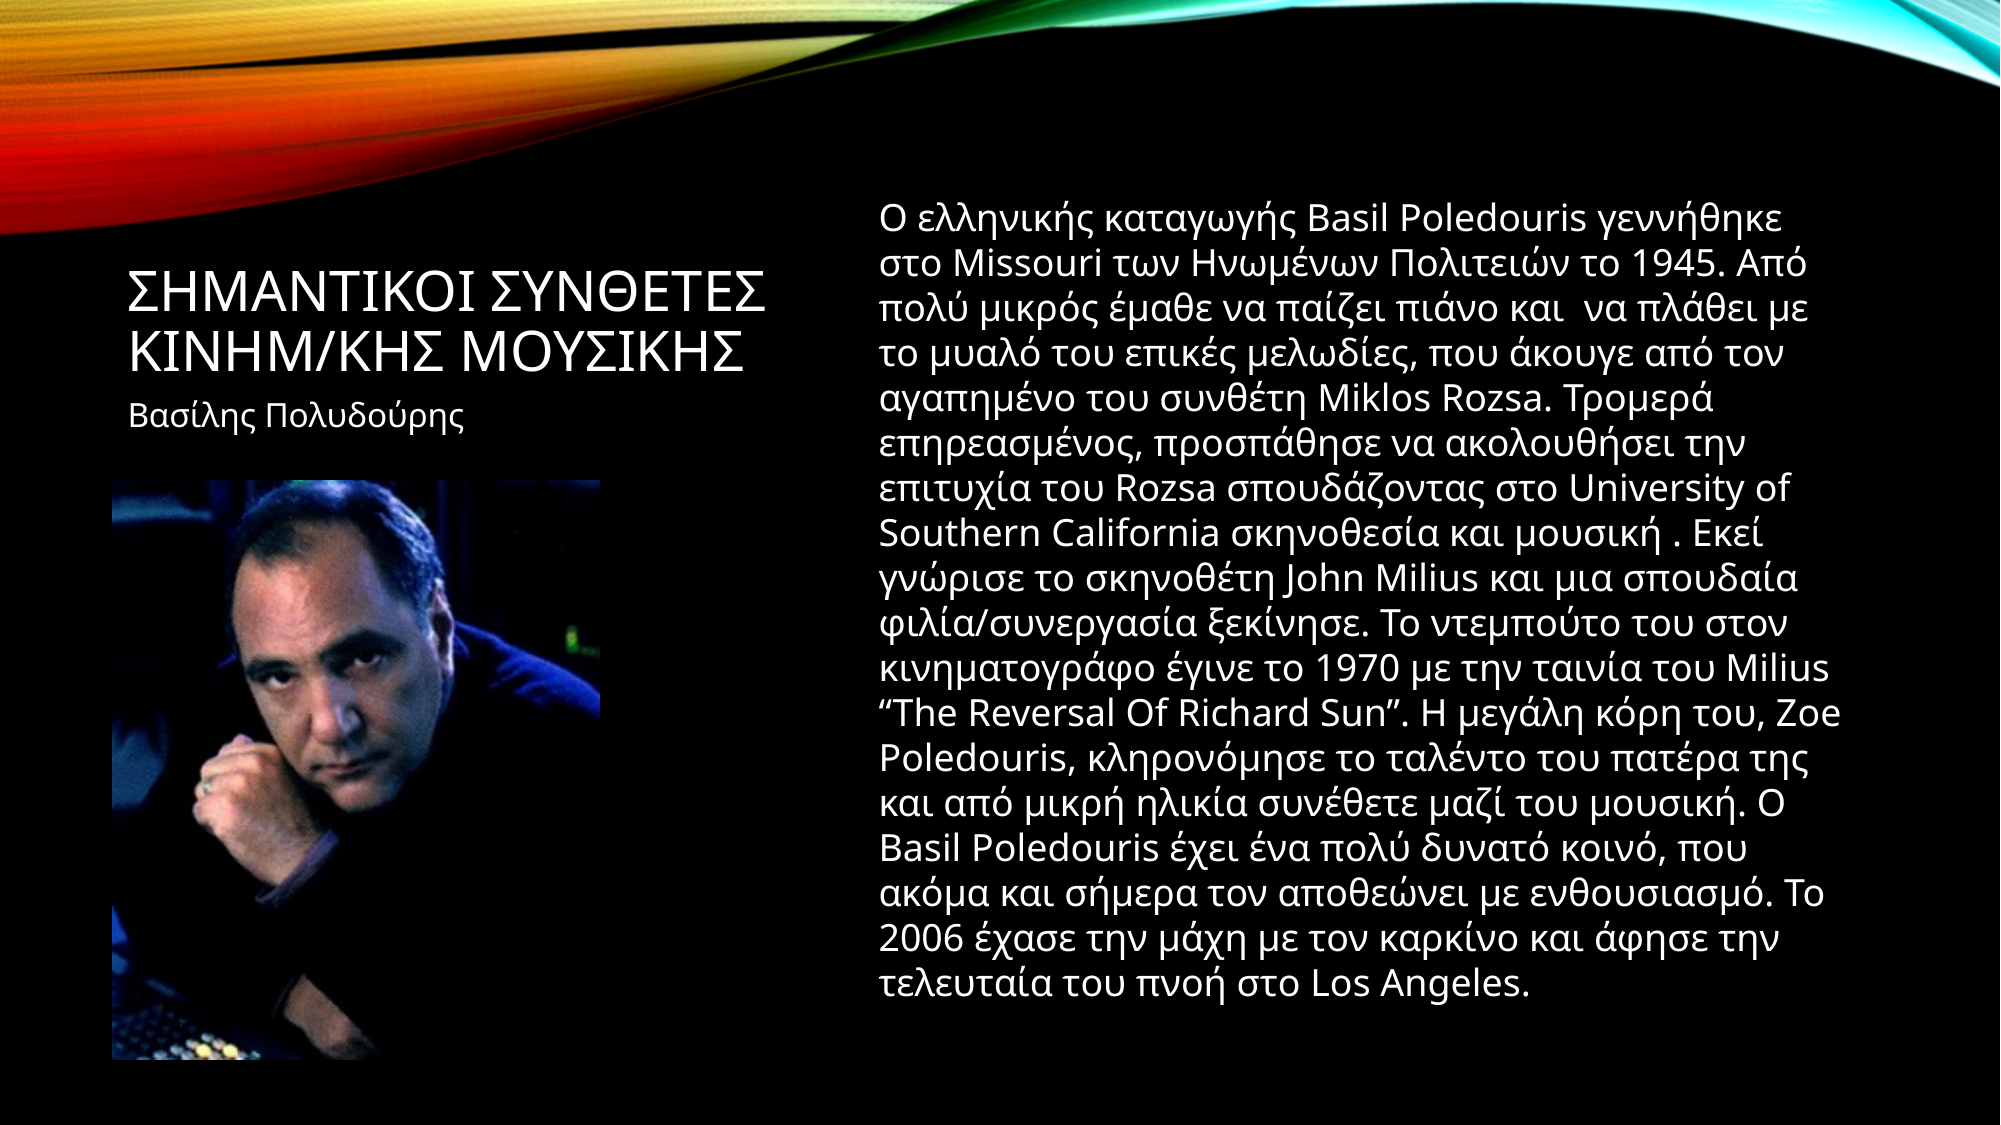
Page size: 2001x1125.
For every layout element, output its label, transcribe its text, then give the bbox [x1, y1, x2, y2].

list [112, 480, 600, 1060]
list Βασίλης Πολυδούρης [112, 391, 788, 1021]
title Σημαντικοι συνθετεσ κινημ/κησ μουσικησ [112, 249, 788, 391]
text_box Ο ελληνικής καταγωγής Basil Poledouris γεννήθηκε στο Missouri των Ηνωμένων Πολιτειών το 1945. Από πολύ μικρός έμαθε να παίζει πιάνο και να πλάθει με το μυαλό του επικές μελωδίες, που άκουγε από τον αγαπημένο του συνθέτη Miklos Rozsa. Τρομερά επηρεασμένος, προσπάθησε να ακολουθήσει την επιτυχία του Rozsa σπουδάζοντας στο University of Southern California σκηνοθεσία και μουσική . Εκεί γνώρισε το σκηνοθέτη John Milius και μια σπουδαία φιλία/συνεργασία ξεκίνησε. Το ντεμπούτο του στον κινηματογράφο έγινε το 1970 με την ταινία του Milius “The Reversal Of Richard Sun”. Η μεγάλη κόρη του, Zoe Poledouris, κληρονόμησε το ταλέντο του πατέρα της και από μικρή ηλικία συνέθετε μαζί του μουσική. Ο Basil Poledouris έχει ένα πολύ δυνατό κοινό, που ακόμα και σήμερα τον αποθεώνει με ενθουσιασμό. Το 2006 έχασε την μάχη με τον καρκίνο και άφησε την τελευταία του πνοή στο Los Angeles. [863, 187, 1864, 1012]
picture [0, 0, 2000, 237]
